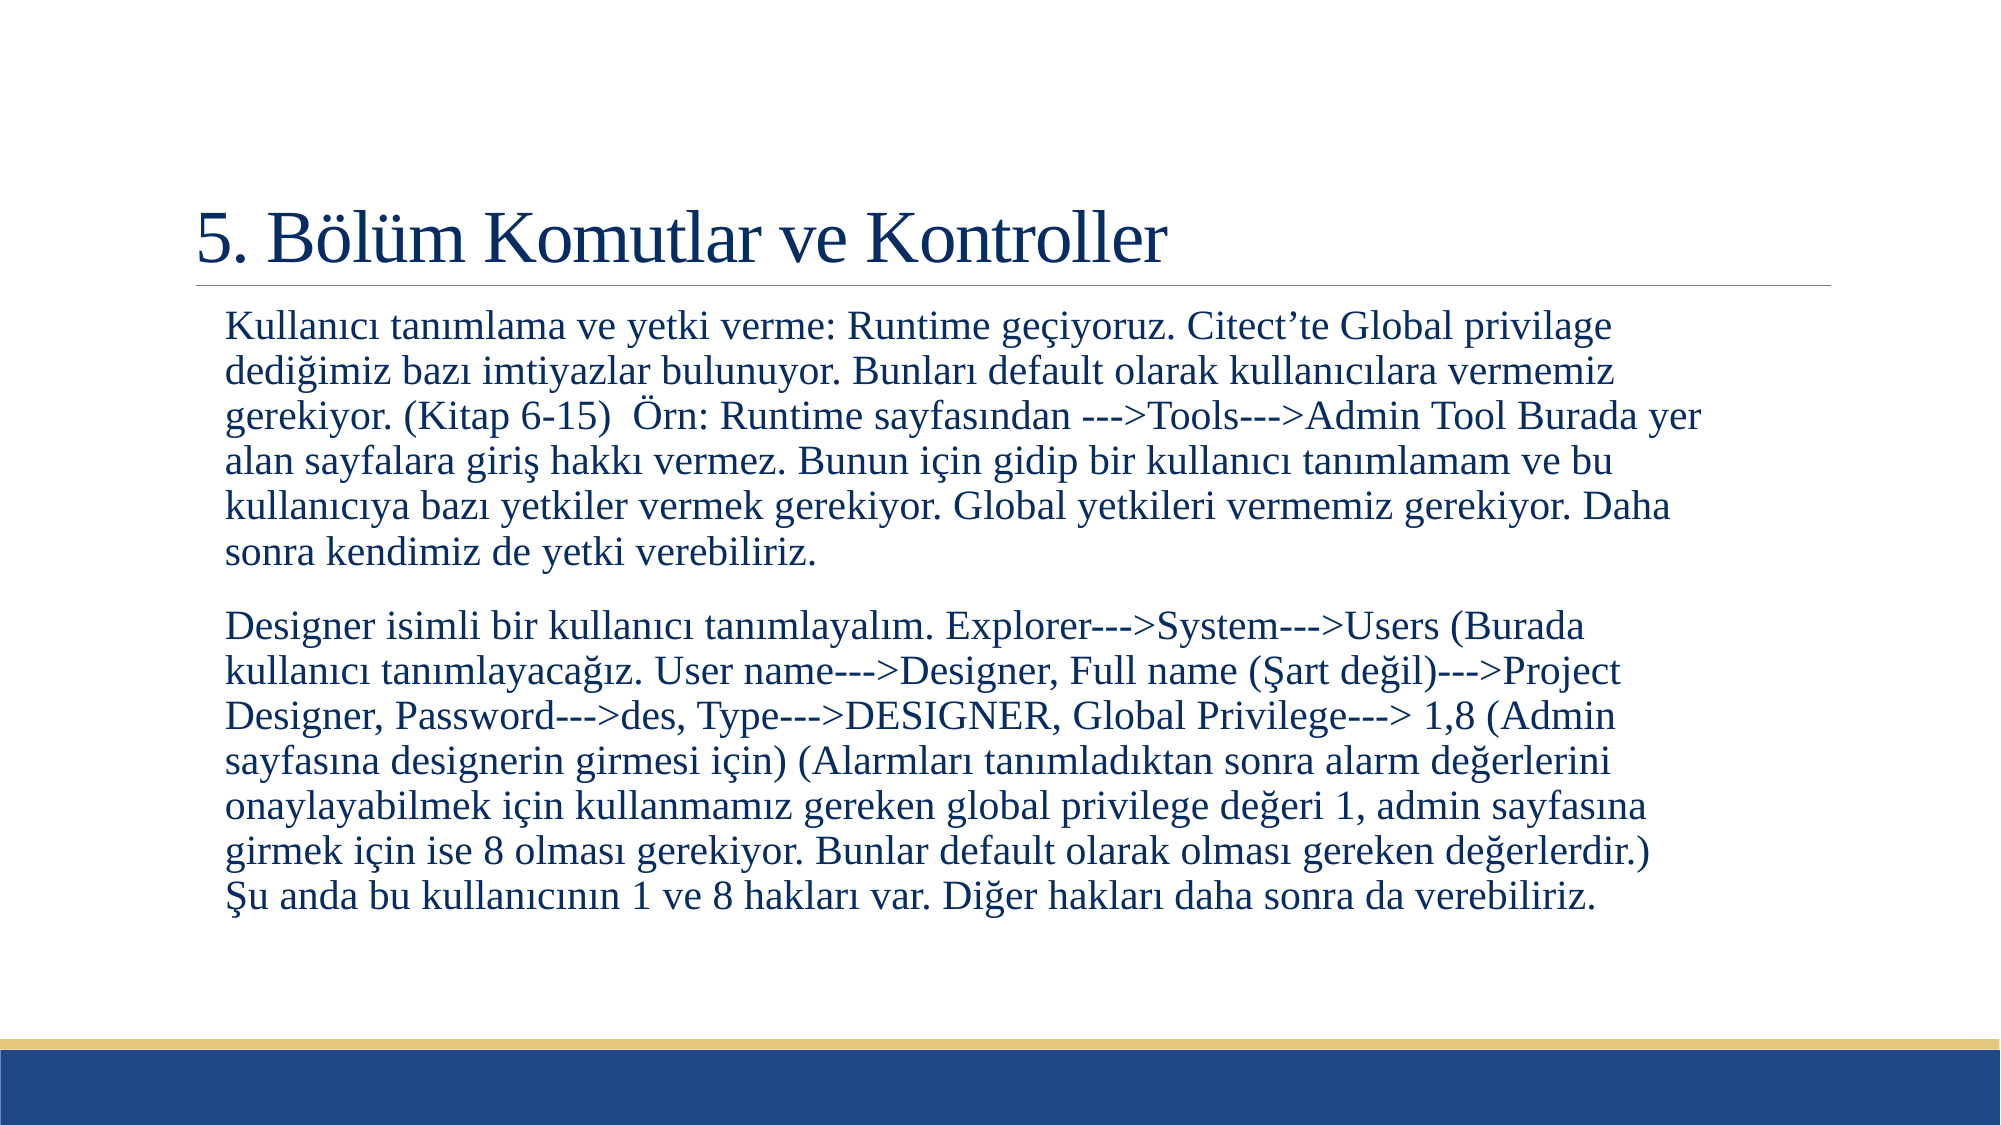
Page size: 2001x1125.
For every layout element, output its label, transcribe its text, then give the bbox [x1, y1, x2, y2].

title 5. Bölüm Komutlar ve Kontroller [180, 47, 1830, 285]
list Kullanıcı tanımlama ve yetki verme: Runtime geçiyoruz. Citect’te Global privilage dediğimiz bazı imtiyazlar bulunuyor. Bunları default olarak kullanıcılara vermemiz gerekiyor. (Kitap 6-15) Örn: Runtime sayfasından --->Tools--->Admin Tool Burada yer alan sayfalara giriş hakkı vermez. Bunun için gidip bir kullanıcı tanımlamam ve bu kullanıcıya bazı yetkiler vermek gerekiyor. Global yetkileri vermemiz gerekiyor. Daha sonra kendimiz de yetki verebiliriz. Designer isimli bir kullanıcı tanımlayalım. Explorer--->System--->Users (Burada kullanıcı tanımlayacağız. User name--->Designer, Full name (Şart değil)--->Project Designer, Password--->des, Type--->DESIGNER, Global Privilege---> 1,8 (Admin sayfasına designerin girmesi için) (Alarmları tanımladıktan sonra alarm değerlerini onaylayabilmek için kullanmamız gereken global privilege değeri 1, admin sayfasına girmek için ise 8 olması gerekiyor. Bunlar default olarak olması gereken değerlerdir.) Şu anda bu kullanıcının 1 ve 8 hakları var. Diğer hakları daha sonra da verebiliriz. [209, 296, 1704, 1021]
